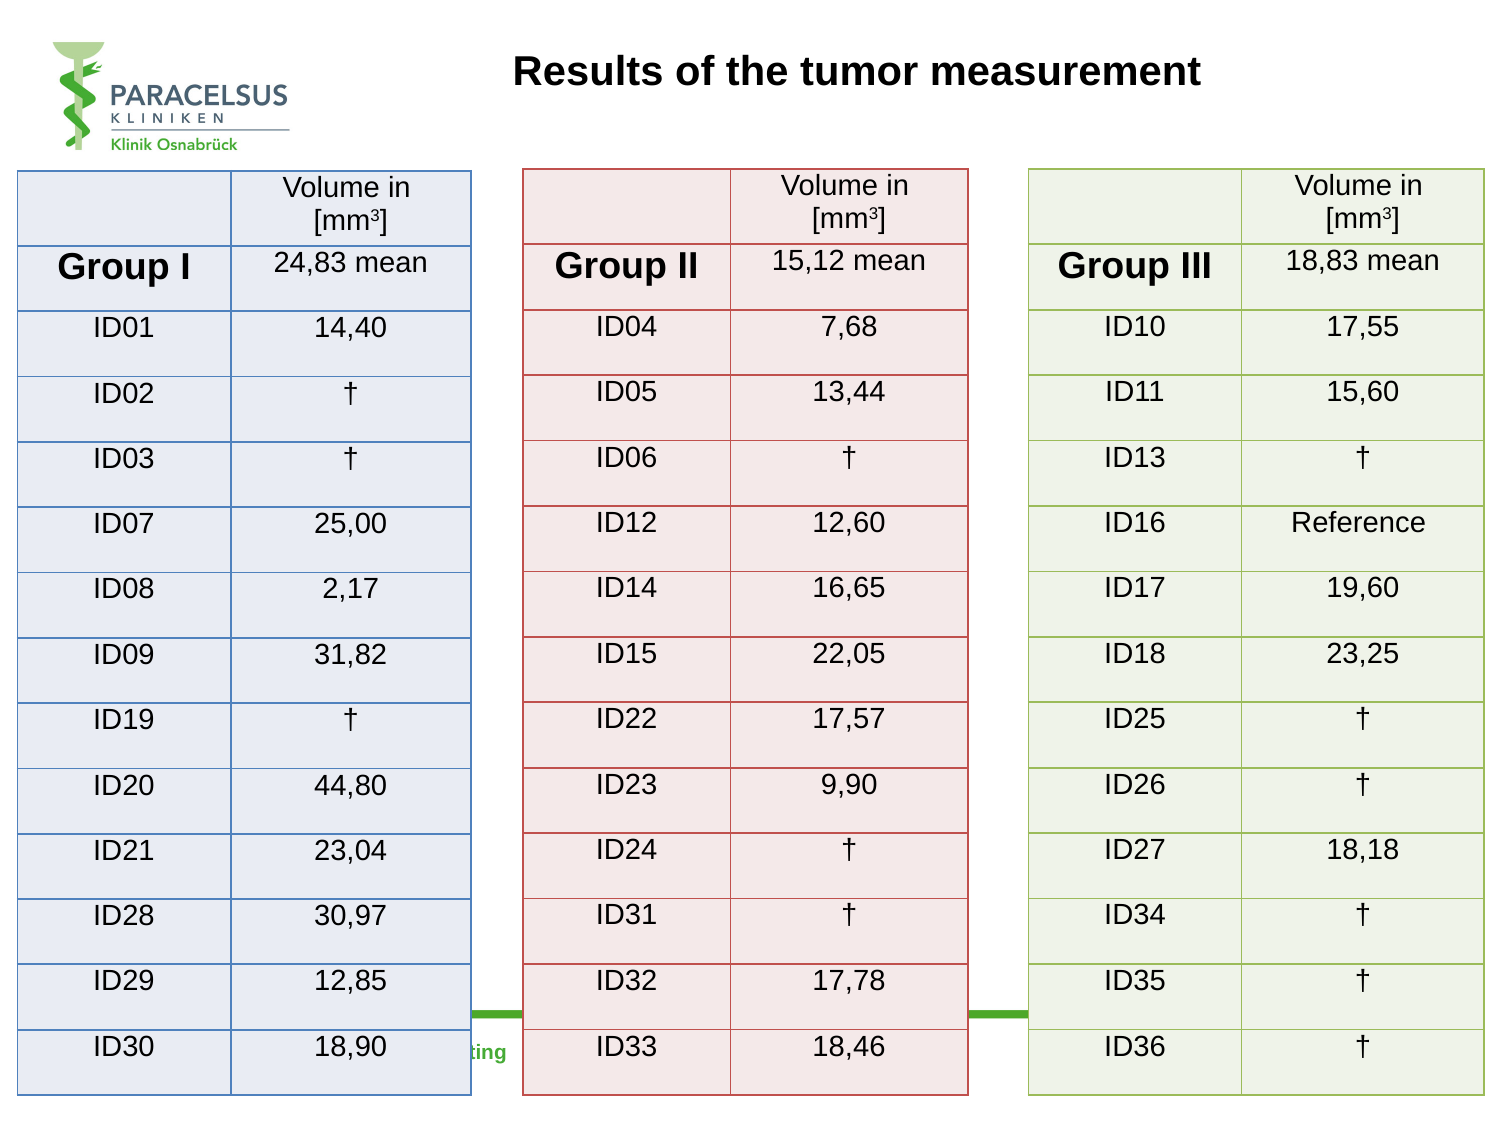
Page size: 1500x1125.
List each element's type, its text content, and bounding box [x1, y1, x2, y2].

table_cell ID06 [524, 441, 730, 505]
table_cell ID18 [1029, 638, 1241, 701]
table_cell 31,82 [232, 639, 470, 702]
table_cell 13,44 [731, 376, 967, 440]
table_cell ID04 [524, 311, 730, 374]
table_cell ID31 [524, 899, 730, 963]
table_cell ID21 [18, 835, 230, 898]
table_cell ID03 [18, 443, 230, 506]
table_cell 2,17 [232, 573, 470, 637]
table_cell † [1242, 899, 1483, 963]
text_box Results of the tumor measurement [402, 36, 1312, 101]
table_cell ID08 [18, 573, 230, 637]
table_cell ID17 [1029, 572, 1241, 636]
table_cell 19,60 [1242, 572, 1483, 636]
table_cell 23,25 [1242, 638, 1483, 701]
table_cell 17,78 [731, 965, 967, 1029]
table_cell ID13 [1029, 441, 1241, 505]
table_cell ID20 [18, 769, 230, 833]
table_cell ID10 [1029, 311, 1241, 374]
table_cell 30,97 [232, 900, 470, 963]
table_cell ID07 [18, 508, 230, 572]
table_cell Group III [1029, 245, 1241, 309]
table_cell † [232, 704, 470, 768]
table_cell ID22 [524, 703, 730, 767]
table_cell ID26 [1029, 769, 1241, 832]
table_cell † [1242, 769, 1483, 832]
table_cell 15,60 [1242, 376, 1483, 440]
table_cell ID19 [18, 704, 230, 768]
table_cell 17,55 [1242, 311, 1483, 374]
table_header [1029, 170, 1241, 243]
table_cell ID36 [1029, 1030, 1241, 1094]
table_header Volume in [mm3] [232, 172, 470, 245]
table_cell 22,05 [731, 638, 967, 701]
table_cell ID33 [524, 1030, 730, 1094]
table_cell ID30 [18, 1031, 230, 1094]
table_cell ID16 [1029, 507, 1241, 571]
table_cell ID02 [18, 377, 230, 441]
table_cell ID05 [524, 376, 730, 440]
table_cell 18,46 [731, 1030, 967, 1094]
table_cell ID29 [18, 965, 230, 1029]
table_cell ID25 [1029, 703, 1241, 767]
table_cell † [232, 377, 470, 441]
table_cell 16,65 [731, 572, 967, 636]
table_cell ID28 [18, 900, 230, 963]
table_cell ID27 [1029, 834, 1241, 898]
table_cell 7,68 [731, 311, 967, 374]
table_cell ID12 [524, 507, 730, 571]
table_cell ID23 [524, 769, 730, 832]
table_header Volume in [mm3] [731, 170, 967, 243]
picture [0, 0, 1500, 1125]
table_cell Reference [1242, 507, 1483, 571]
table_header [524, 170, 730, 243]
table_cell † [1242, 703, 1483, 767]
table_header [18, 172, 230, 245]
table_cell 24,83 mean [232, 247, 470, 310]
table_cell ID34 [1029, 899, 1241, 963]
table_cell ID09 [18, 639, 230, 702]
table_cell 14,40 [232, 312, 470, 376]
table_cell ID24 [524, 834, 730, 898]
table_cell 15,12 mean [731, 245, 967, 309]
table_cell † [731, 899, 967, 963]
table_cell † [232, 443, 470, 506]
table_cell 44,80 [232, 769, 470, 833]
table_cell † [1242, 965, 1483, 1029]
table_cell 12,60 [731, 507, 967, 571]
table_cell ID15 [524, 638, 730, 701]
table_header Volume in [mm3] [1242, 170, 1483, 243]
table_cell † [1242, 441, 1483, 505]
table_cell 18,83 mean [1242, 245, 1483, 309]
table_cell Group II [524, 245, 730, 309]
table_cell † [731, 441, 967, 505]
table_cell 17,57 [731, 703, 967, 767]
table_cell † [731, 834, 967, 898]
table_cell 23,04 [232, 835, 470, 898]
table_cell 9,90 [731, 769, 967, 832]
table_cell ID35 [1029, 965, 1241, 1029]
table_cell 25,00 [232, 508, 470, 572]
table_cell 18,90 [232, 1031, 470, 1094]
table_cell ID01 [18, 312, 230, 376]
table_cell † [1242, 1030, 1483, 1094]
table_cell ID32 [524, 965, 730, 1029]
table_cell ID11 [1029, 376, 1241, 440]
table_cell ID14 [524, 572, 730, 636]
table_cell 12,85 [232, 965, 470, 1029]
table_cell 18,18 [1242, 834, 1483, 898]
table_cell Group I [18, 247, 230, 310]
